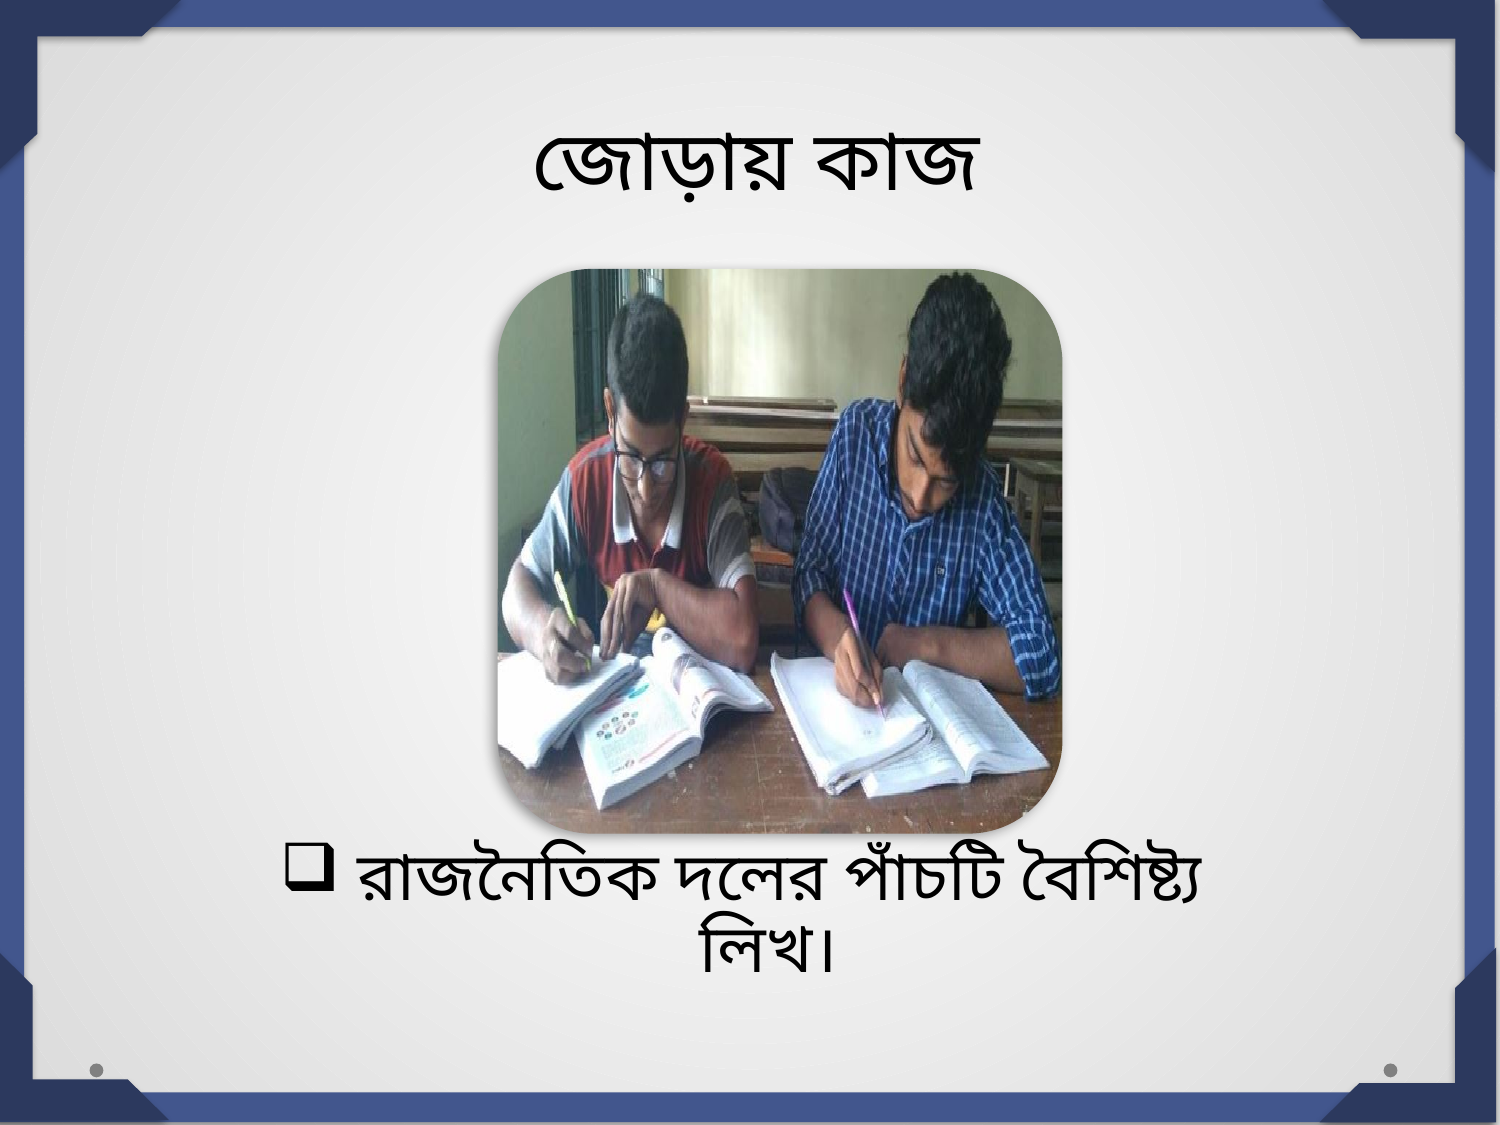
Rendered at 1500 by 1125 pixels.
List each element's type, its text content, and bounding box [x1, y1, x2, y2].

picture [497, 268, 1063, 834]
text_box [249, 699, 1288, 988]
text_box জোড়ায় কাজ [424, 99, 1088, 215]
